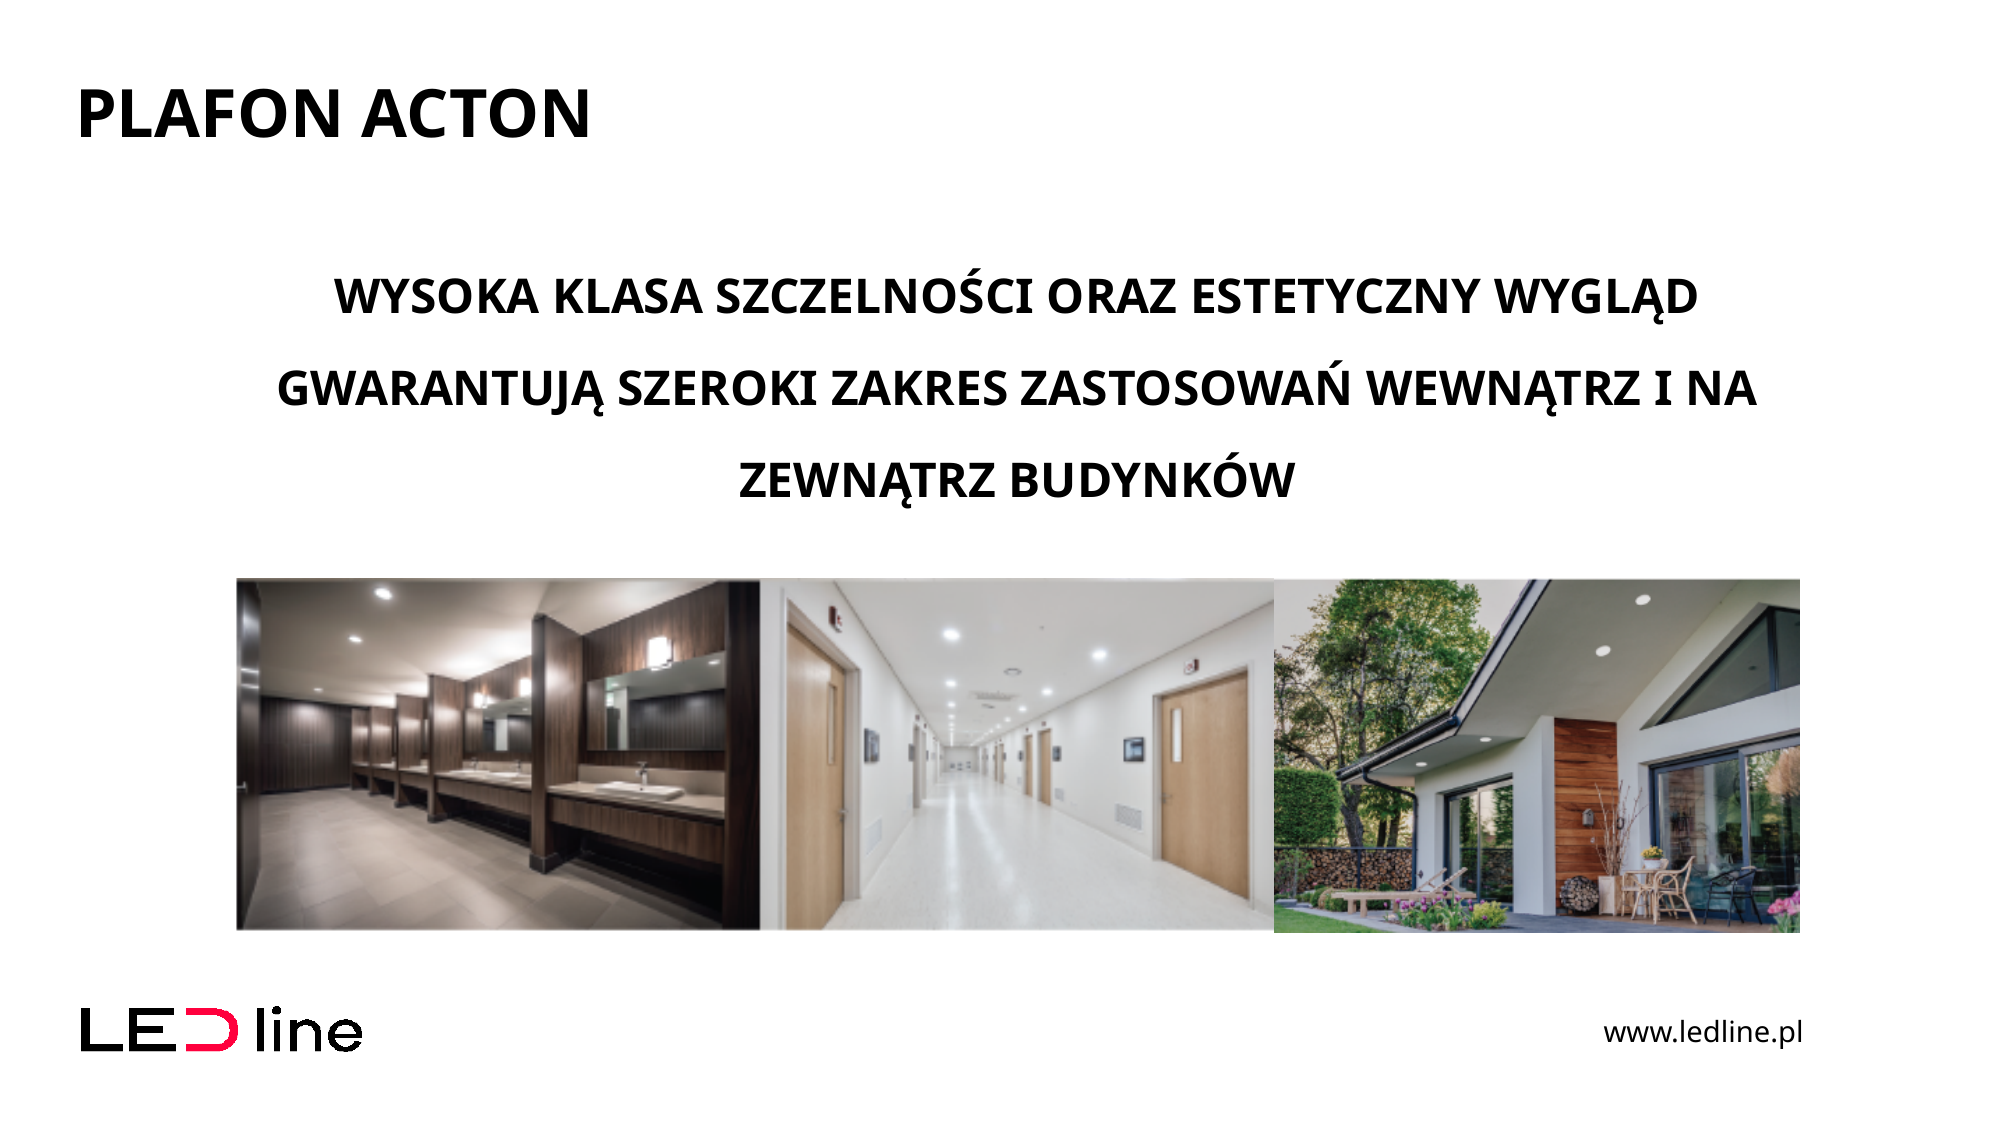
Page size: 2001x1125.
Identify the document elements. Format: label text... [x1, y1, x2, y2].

text_box PLAFON ACTON [60, 63, 1330, 159]
text_box WYSOKA KLASA SZCZELNOŚCI ORAZ ESTETYCZNY WYGLĄD GWARANTUJĄ SZEROKI ZAKRES ZASTOSOWAŃ WEWNĄTRZ I NA ZEWNĄTRZ BUDYNKÓW [235, 223, 1800, 575]
picture [81, 1006, 362, 1052]
text_box www.ledline.pl [1588, 1005, 2000, 1056]
picture [235, 577, 1800, 933]
